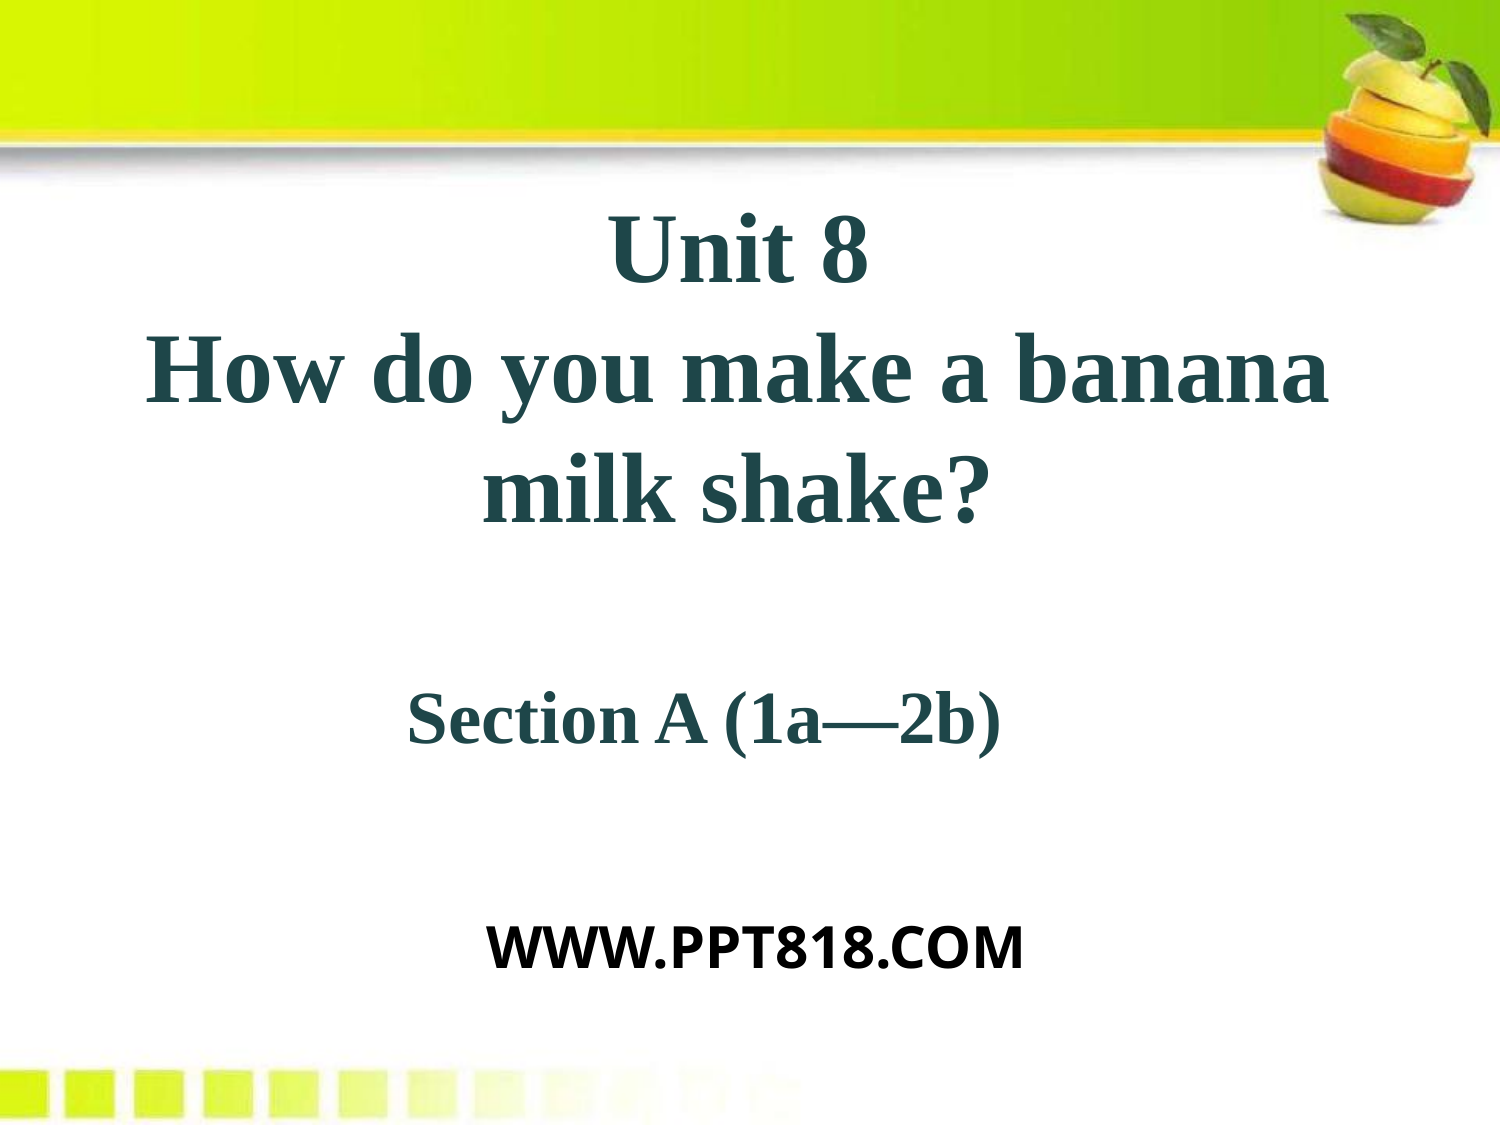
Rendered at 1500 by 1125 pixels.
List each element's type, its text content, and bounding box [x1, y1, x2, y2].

picture [0, 0, 1500, 1125]
text_box Unit 8 How do you make a banana milk shake? [82, 174, 1394, 550]
title Section A (1a—2b) [249, 624, 1160, 803]
text_box WWW.PPT818.COM [415, 895, 1098, 987]
